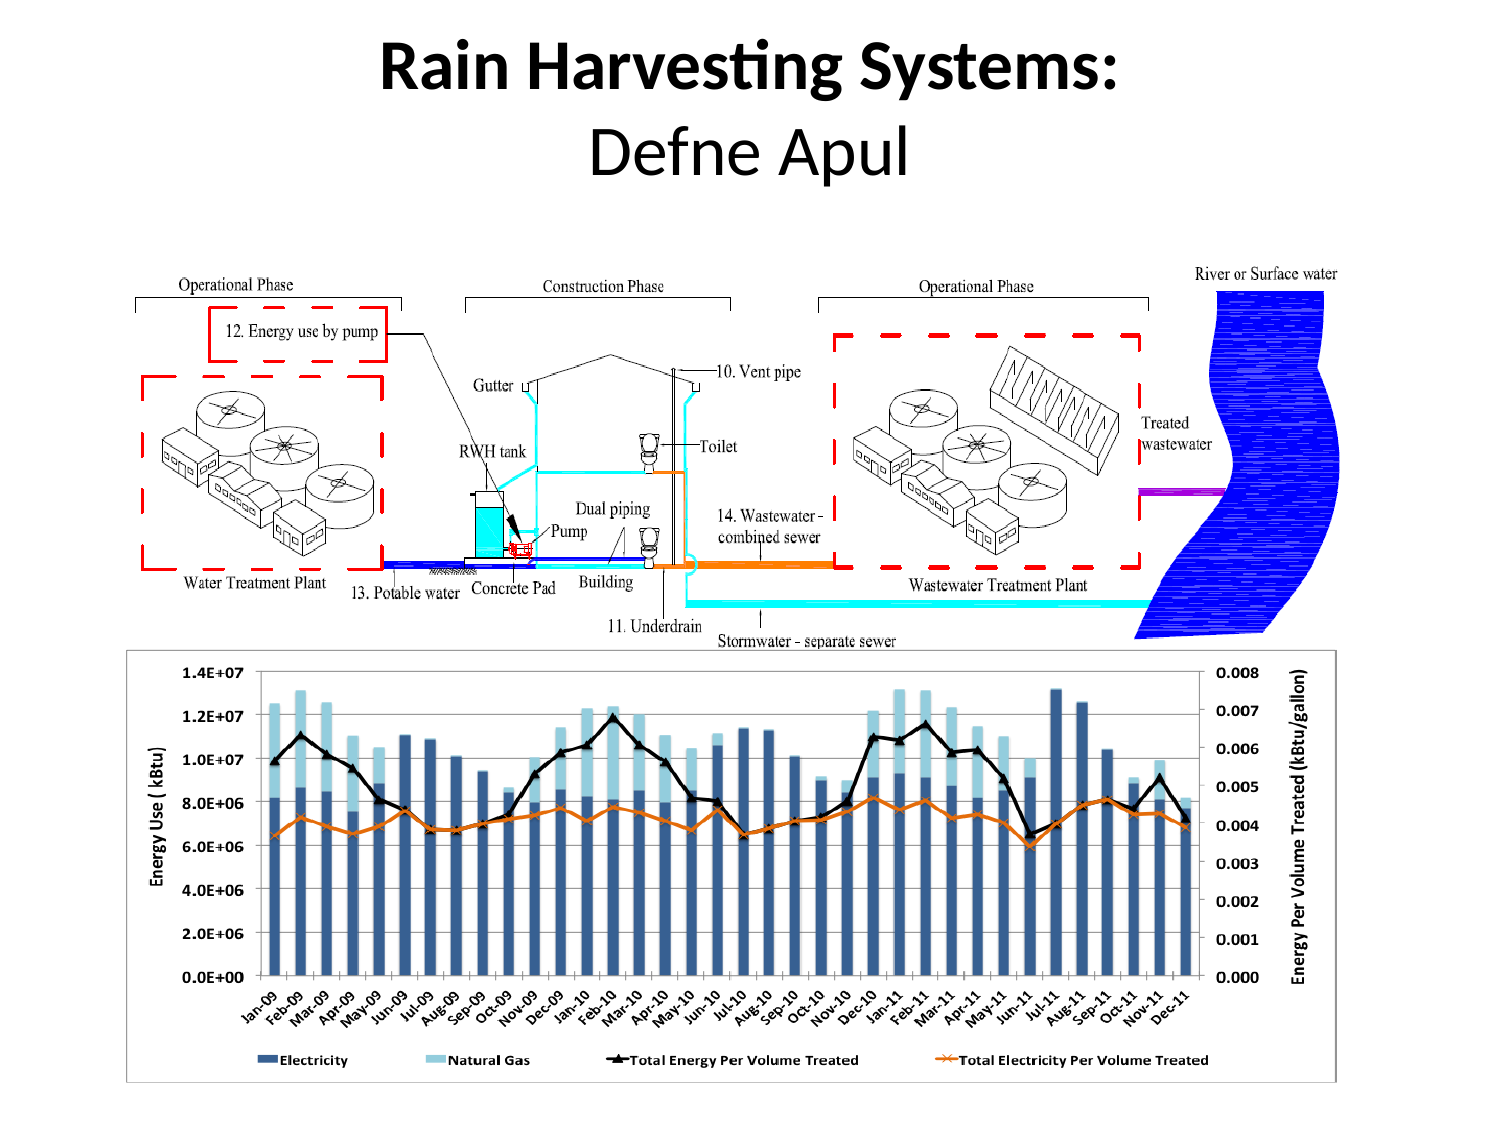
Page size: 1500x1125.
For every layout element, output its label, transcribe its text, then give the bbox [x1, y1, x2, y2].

picture [125, 214, 1353, 1083]
title Rain Harvesting Systems: Defne Apul [75, 10, 1425, 198]
